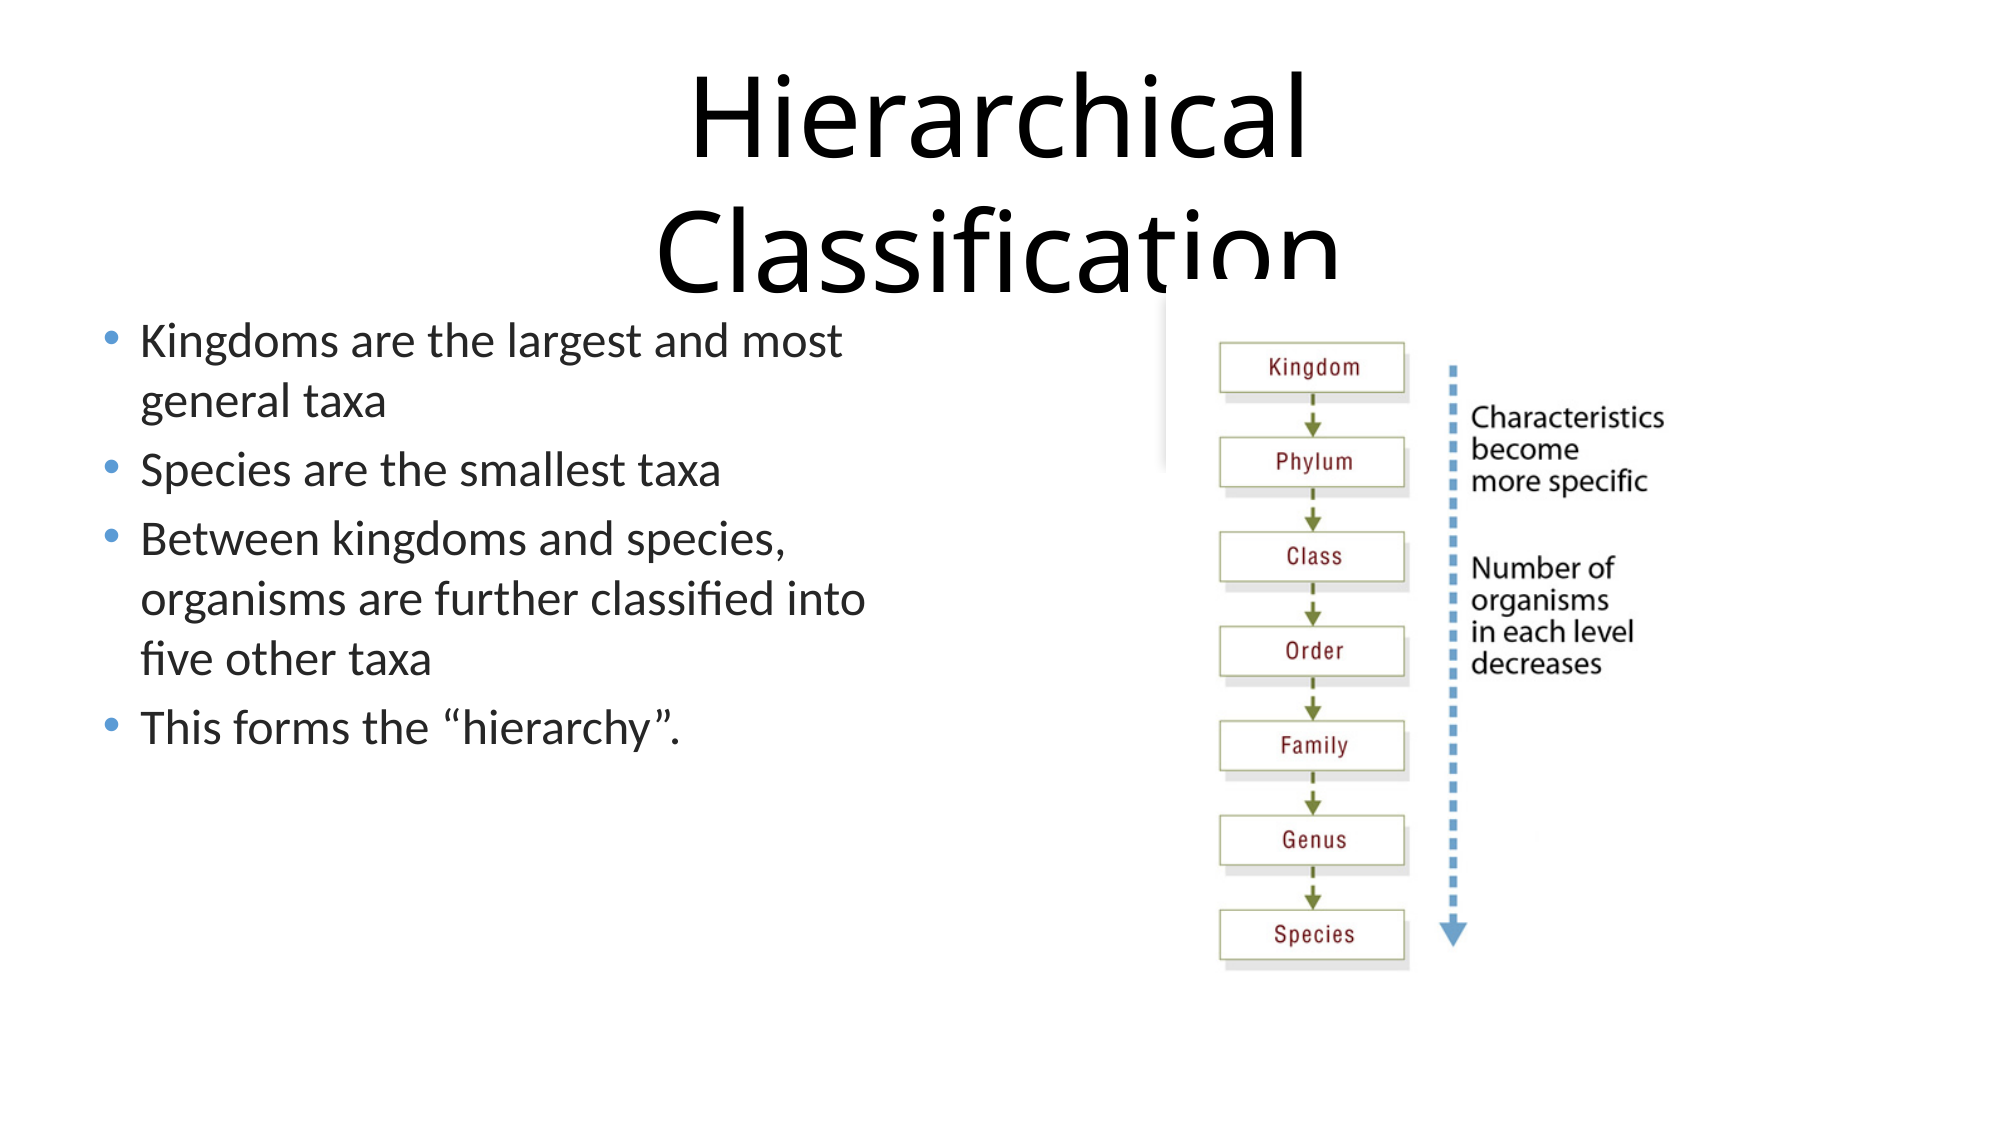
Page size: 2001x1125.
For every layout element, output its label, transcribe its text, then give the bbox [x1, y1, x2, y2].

list Kingdoms are the largest and most general taxa Species are the smallest taxa Between kingdoms and species, organisms are further classified into five other taxa This forms the “hierarchy”. [87, 299, 962, 1004]
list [1186, 299, 1689, 1014]
title Hierarchical Classification [363, 93, 1636, 267]
